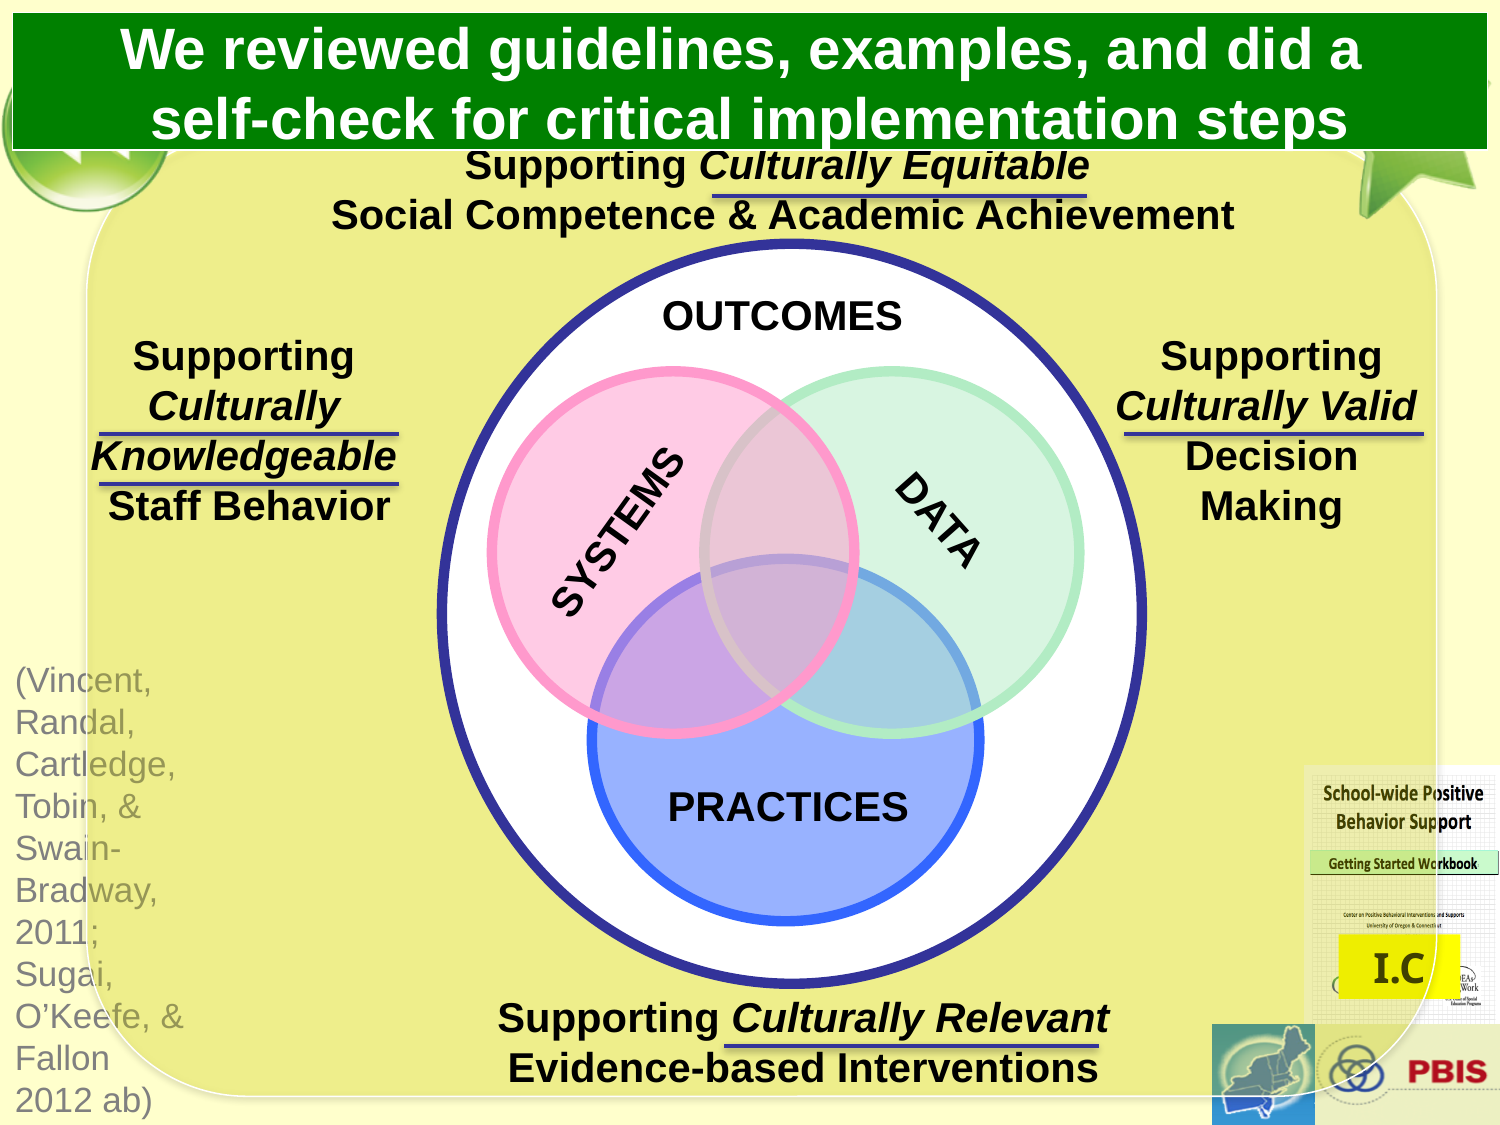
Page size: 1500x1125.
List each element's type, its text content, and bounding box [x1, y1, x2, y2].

text_box Supporting Culturally Knowledgeable Staff Behavior [75, 321, 424, 537]
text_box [1274, 762, 1500, 1038]
text_box [591, 699, 980, 922]
text_box [781, 371, 1080, 734]
text_box [827, 537, 1438, 1098]
text_box DATA [871, 445, 1013, 593]
picture [1312, 37, 1500, 226]
text_box PRACTICES [652, 772, 924, 838]
text_box Supporting Culturally Equitable Social Competence & Academic Achievement [124, 150, 1443, 245]
picture [1212, 1038, 1500, 1125]
text_box Supporting Culturally Relevant Evidence-based Interventions [482, 983, 1125, 1099]
picture [0, 37, 178, 217]
text_box SYSTEMS [523, 418, 710, 643]
text_box [831, 245, 1438, 436]
text_box [491, 371, 855, 734]
text_box [85, 225, 757, 1098]
text_box [441, 245, 1142, 983]
text_box We reviewed guidelines, examples, and did a self-check for critical implementation steps [12, 12, 1488, 150]
text_box (Vincent, Randal, Cartledge, Tobin, & Swain-Bradway, 2011; Sugai, O’Keefe, & Fallon 2012 ab) [0, 650, 200, 1125]
text_box Supporting Culturally Valid Decision Making [1100, 321, 1444, 537]
text_box OUTCOMES [646, 281, 918, 347]
